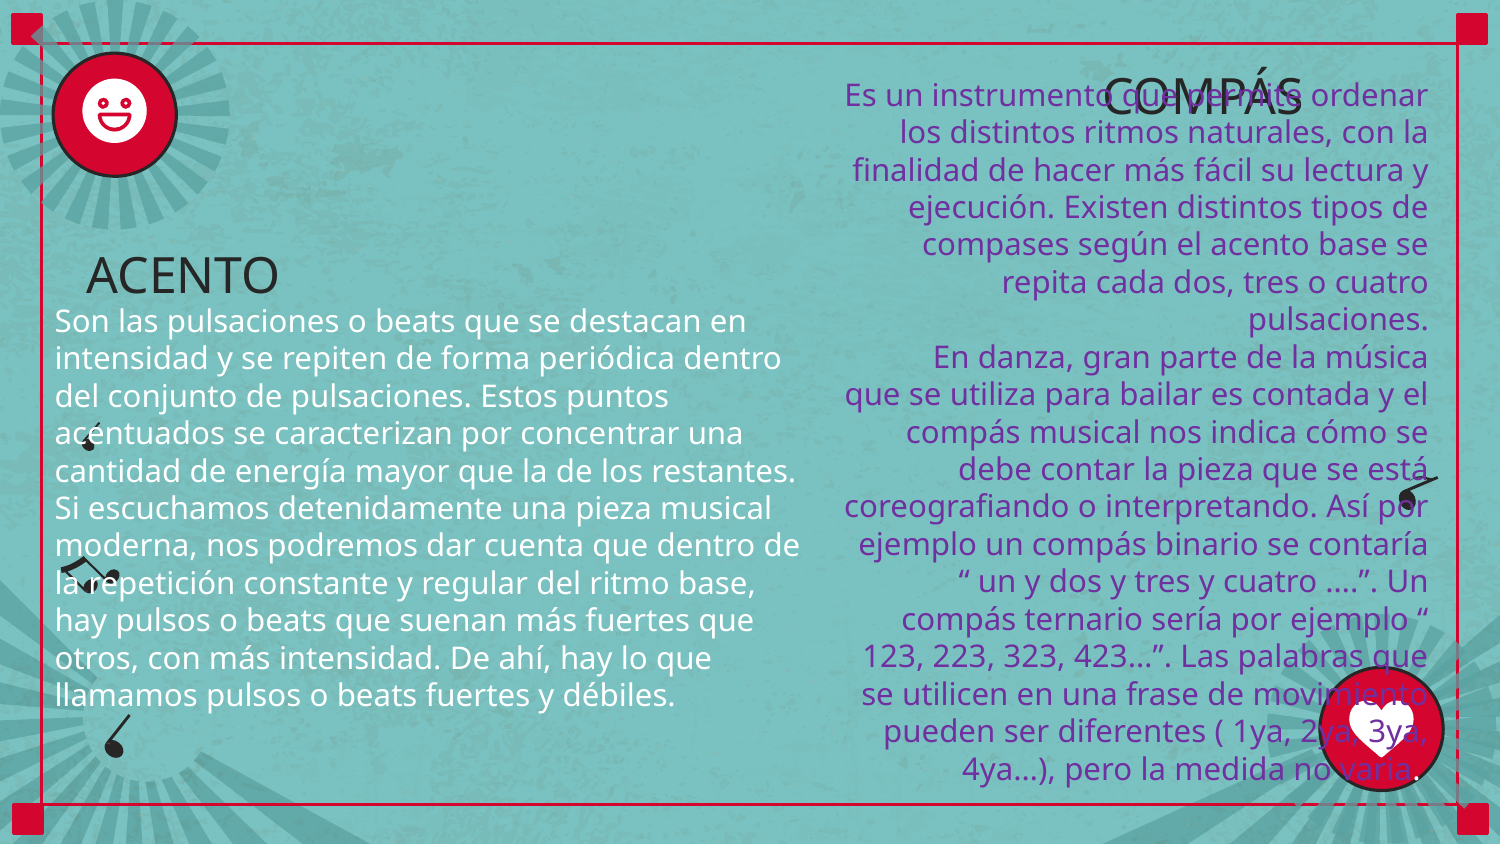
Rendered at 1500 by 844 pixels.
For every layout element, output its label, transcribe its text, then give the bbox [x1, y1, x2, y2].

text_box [1266, 613, 1497, 844]
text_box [0, 0, 230, 230]
title ACENTO [0, 230, 370, 318]
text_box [82, 78, 148, 144]
subtitle Son las pulsaciones o beats que se destacan en intensidad y se repiten de forma periódica dentro del conjunto de pulsaciones. Estos puntos acentuados se caracterizan por concentrar una cantidad de energía mayor que la de los restantes. Si escuchamos detenidamente una pieza musical moderna, nos podremos dar cuenta que dentro de la repetición constante y regular del ritmo base, hay pulsos o beats que suenan más fuertes que otros, con más intensidad. De ahí, hay lo que llamamos pulsos o beats fuertes y débiles. [39, 446, 830, 568]
title COMPÁS [1017, 50, 1390, 138]
subtitle Es un instrumento que permite ordenar los distintos ritmos naturales, con la finalidad de hacer más fácil su lectura y ejecución. Existen distintos tipos de compases según el acento base se repita cada dos, tres o cuatro pulsaciones. En danza, gran parte de la música que se utiliza para bailar es contada y el compás musical nos indica cómo se debe contar la pieza que se está coreografiando o interpretando. Así por ejemplo un compás binario se contaría “ un y dos y tres y cuatro ….”. Un compás ternario sería por ejemplo “ 123, 223, 323, 423…”. Las palabras que se utilicen en una frase de movimiento pueden ser diferentes ( 1ya, 2ya, 3ya, 4ya…), pero la medida no varia. [824, 370, 1445, 491]
